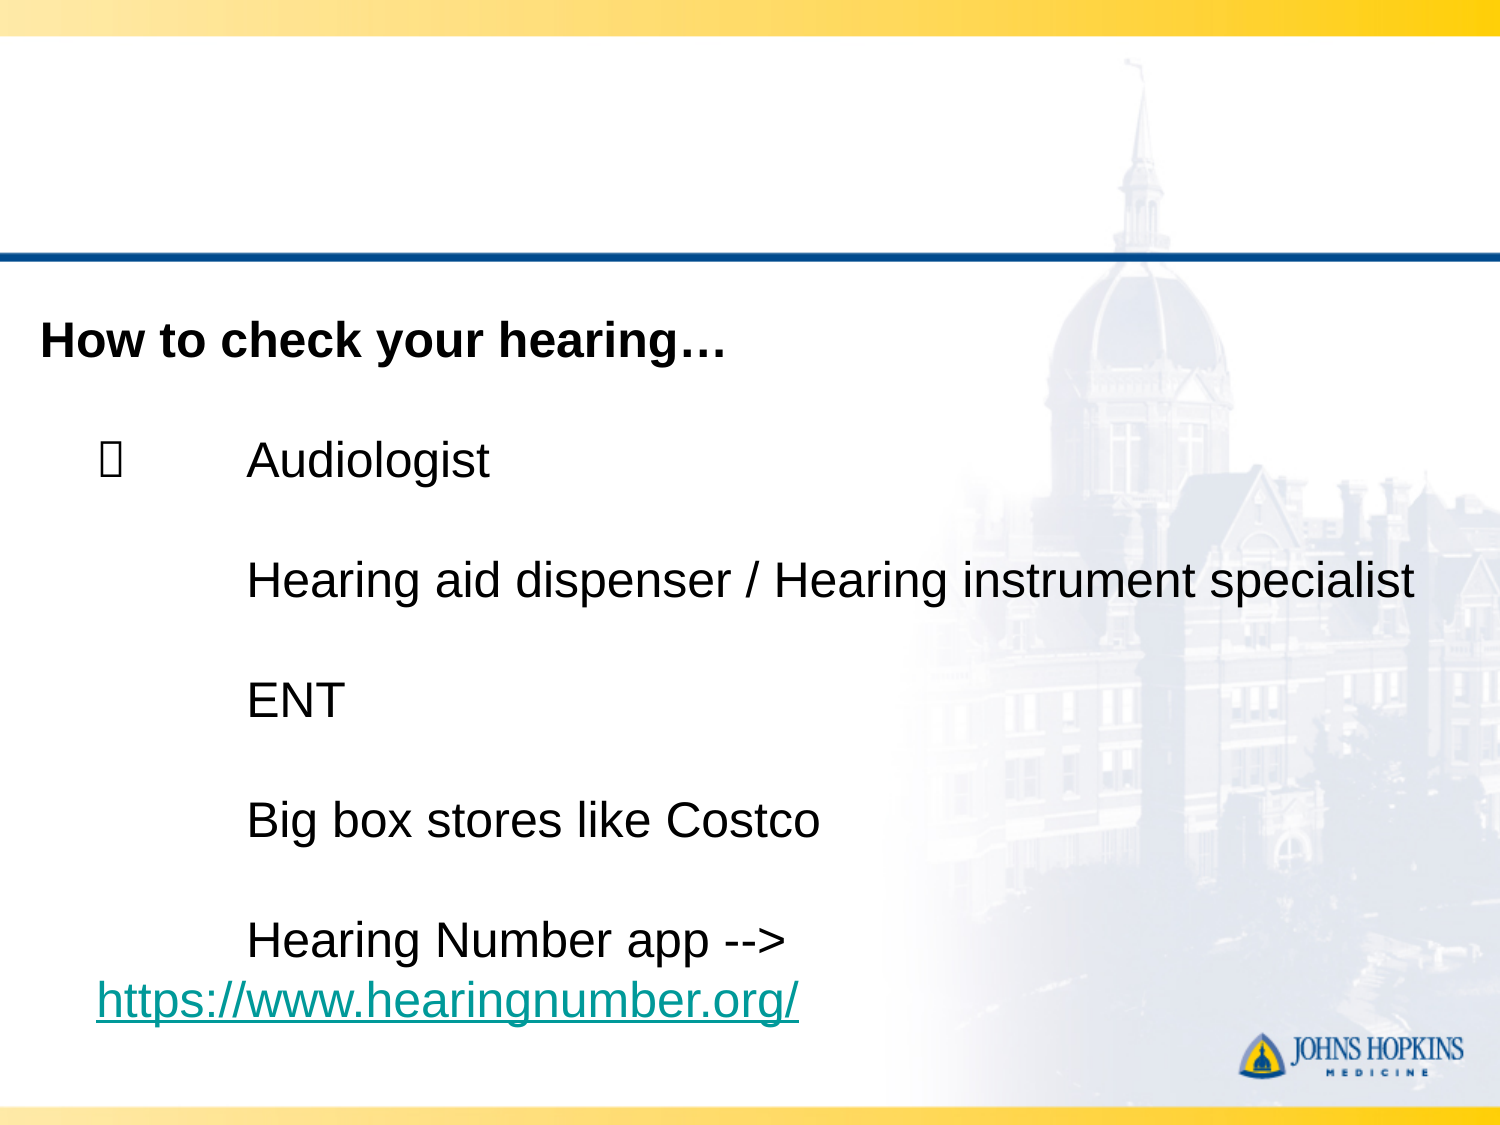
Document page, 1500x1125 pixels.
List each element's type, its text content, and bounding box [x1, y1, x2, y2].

picture [0, 0, 1500, 1125]
text_box How to check your hearing…  Audiologist Hearing aid dispenser / Hearing instrument specialist ENT Big box stores like Costco Hearing Number app --> https://www.hearingnumber.org/ [24, 299, 1475, 1050]
